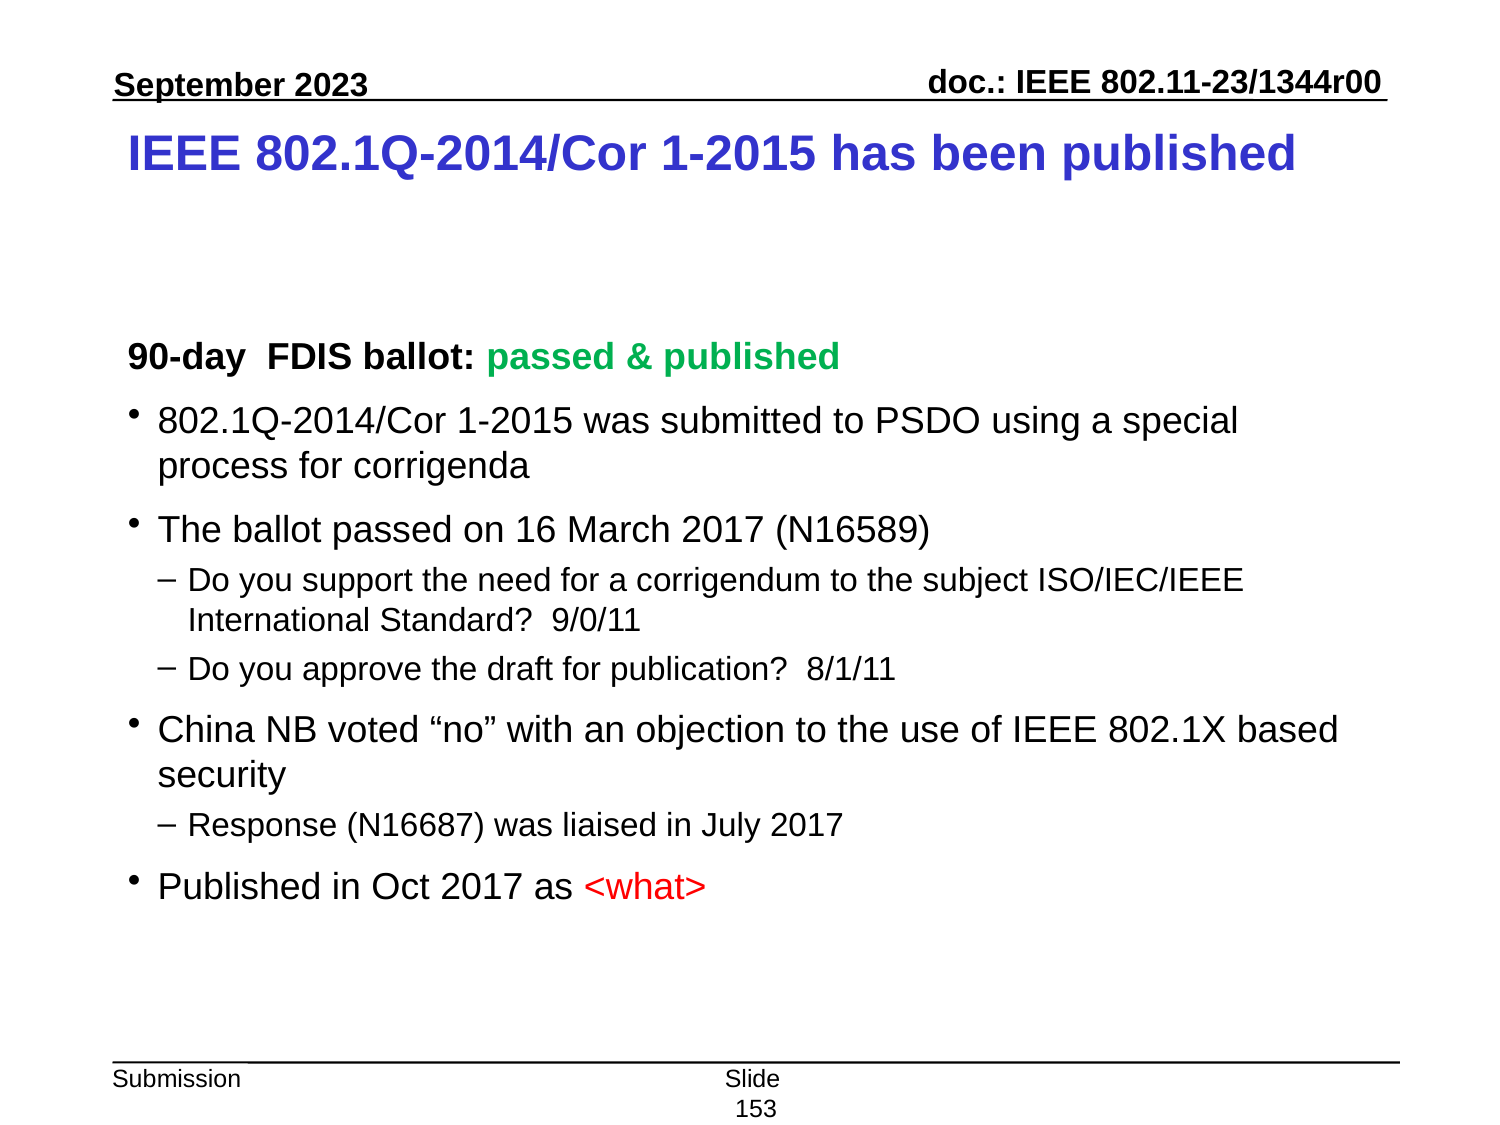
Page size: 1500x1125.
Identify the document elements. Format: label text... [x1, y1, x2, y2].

title IEEE 802.1Q-2014/Cor 1-2015 has been published [112, 112, 1388, 288]
slide_number Slide 153 [709, 1061, 803, 1093]
list 90-day FDIS ballot: passed & published 802.1Q-2014/Cor 1-2015 was submitted to PSDO using a special process for corrigenda The ballot passed on 16 March 2017 (N16589) Do you support the need for a corrigendum to the subject ISO/IEC/IEEE International Standard? 9/0/11 Do you approve the draft for publication? 8/1/11 China NB voted “no” with an objection to the use of IEEE 802.1X based security Response (N16687) was liaised in July 2017 Published in Oct 2017 as <what> [112, 324, 1388, 1000]
